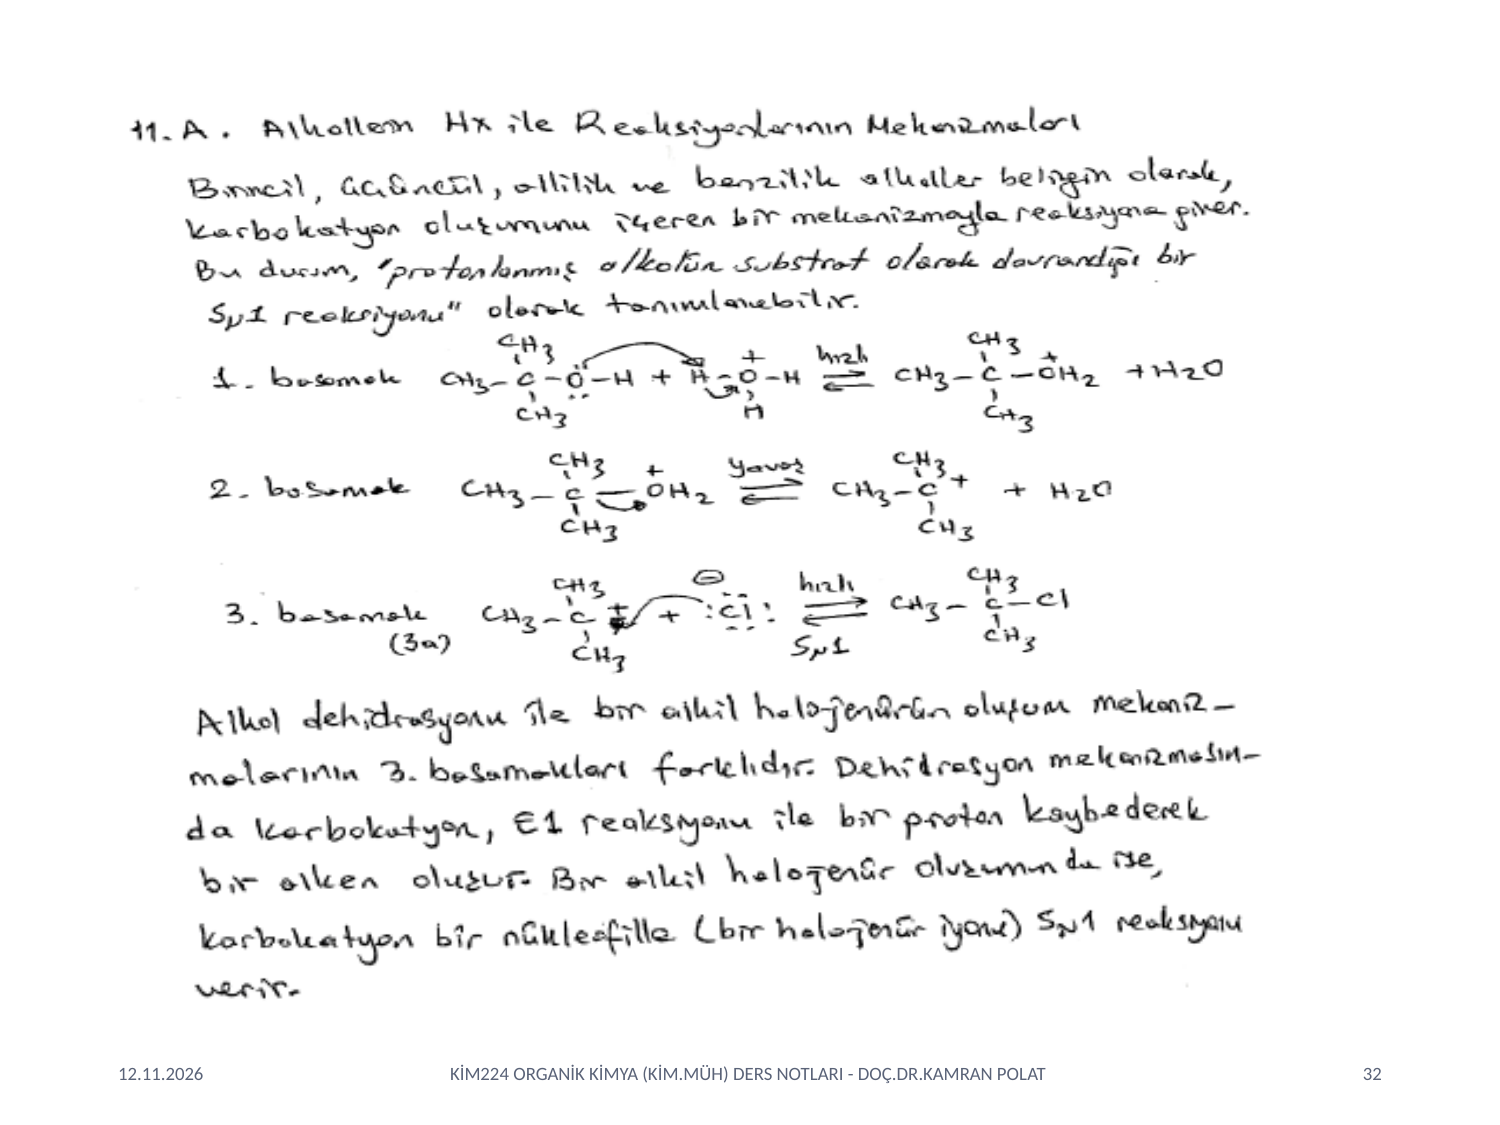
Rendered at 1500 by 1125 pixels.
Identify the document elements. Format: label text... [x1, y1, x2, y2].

picture [126, 101, 1267, 685]
slide_number 32 [1059, 1042, 1397, 1103]
picture [152, 689, 1276, 1012]
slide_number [103, 1042, 410, 1103]
footer KİM224 ORGANİK KİMYA (KİM.MÜH) DERS NOTLARI - DOÇ.DR.KAMRAN POLAT [410, 1042, 1059, 1103]
